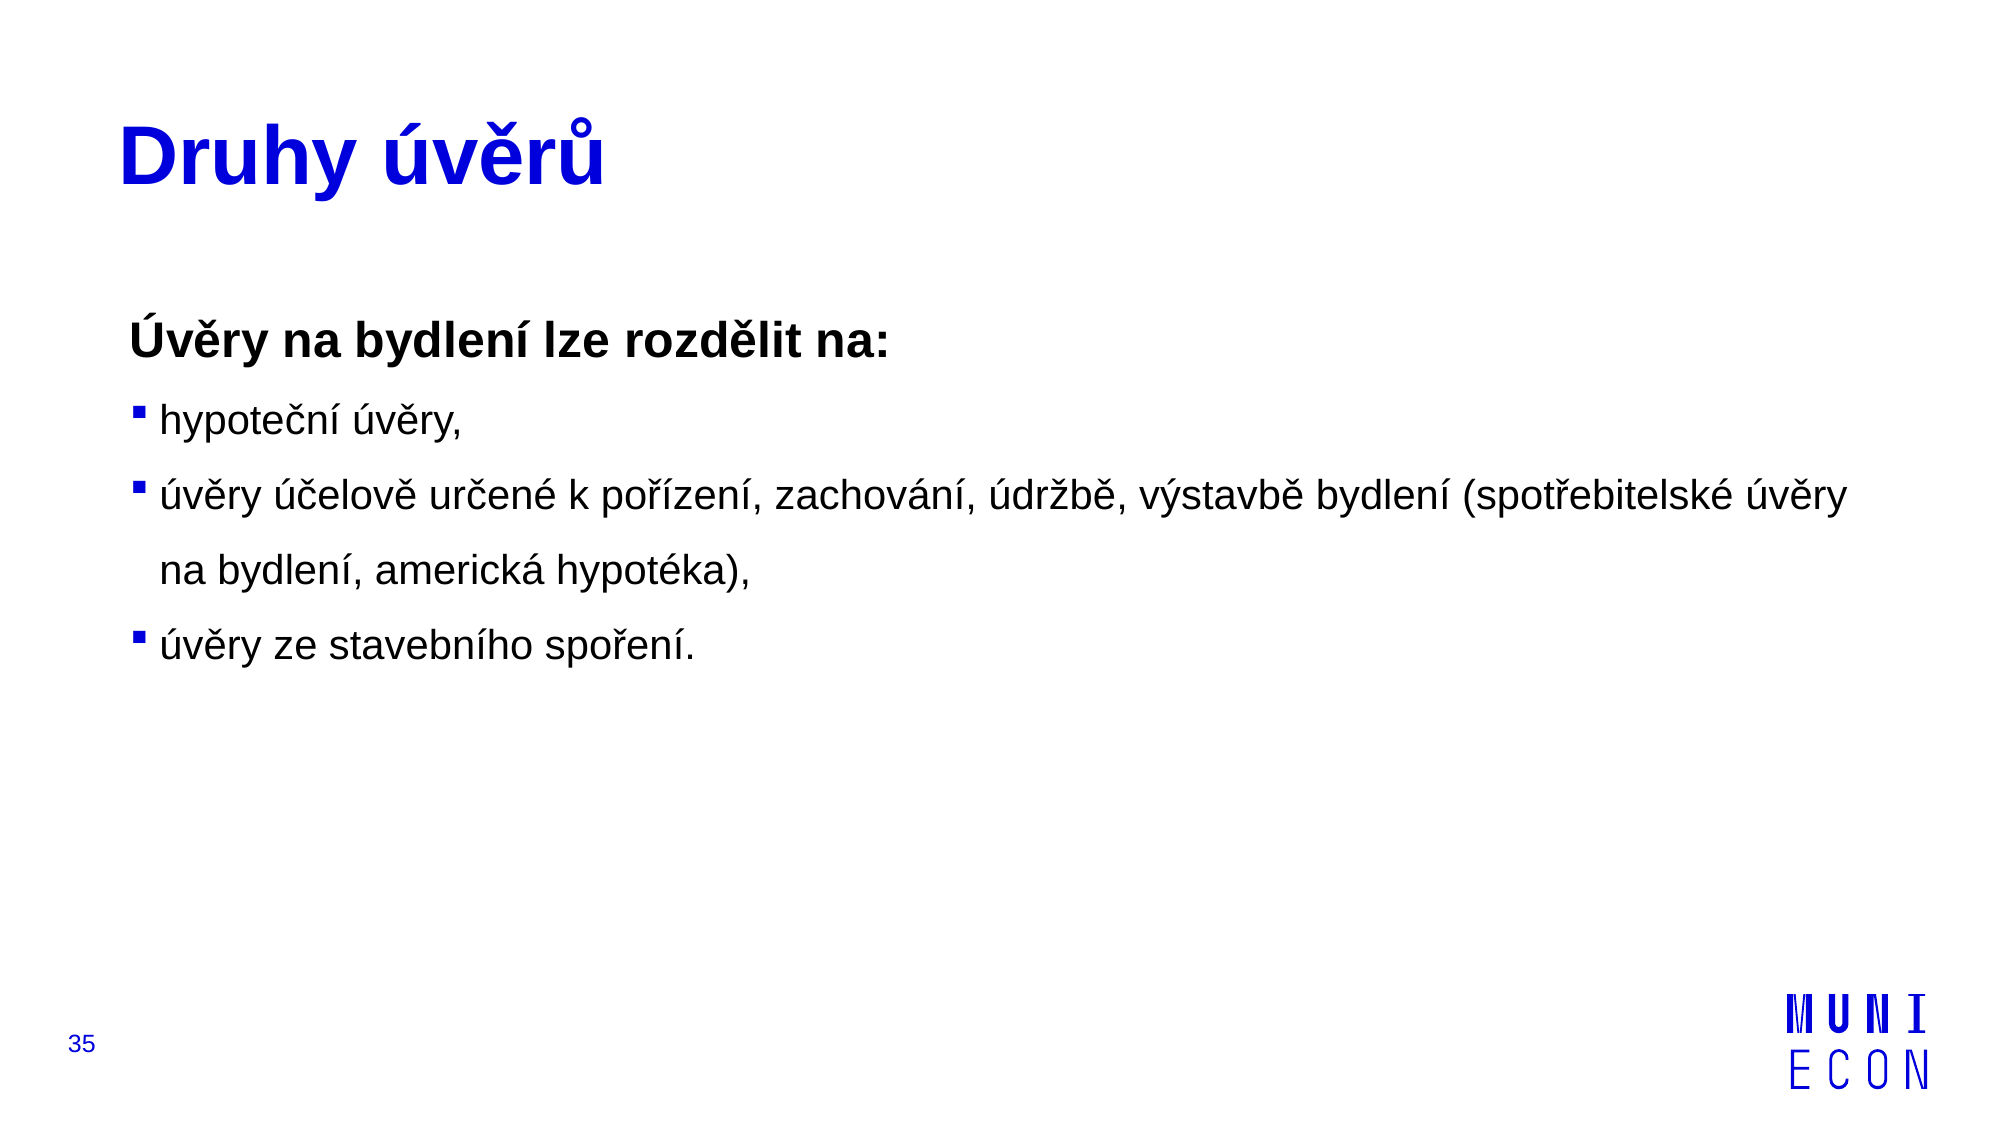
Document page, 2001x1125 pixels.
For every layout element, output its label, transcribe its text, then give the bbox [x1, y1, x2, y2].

slide_number 35 [67, 1021, 110, 1063]
list Úvěry na bydlení lze rozdělit na: hypoteční úvěry, úvěry účelově určené k pořízení, zachování, údržbě, výstavbě bydlení (spotřebitelské úvěry na bydlení, americká hypotéka), úvěry ze stavebního spoření. [118, 277, 1883, 957]
title Druhy úvěrů [118, 118, 1883, 193]
